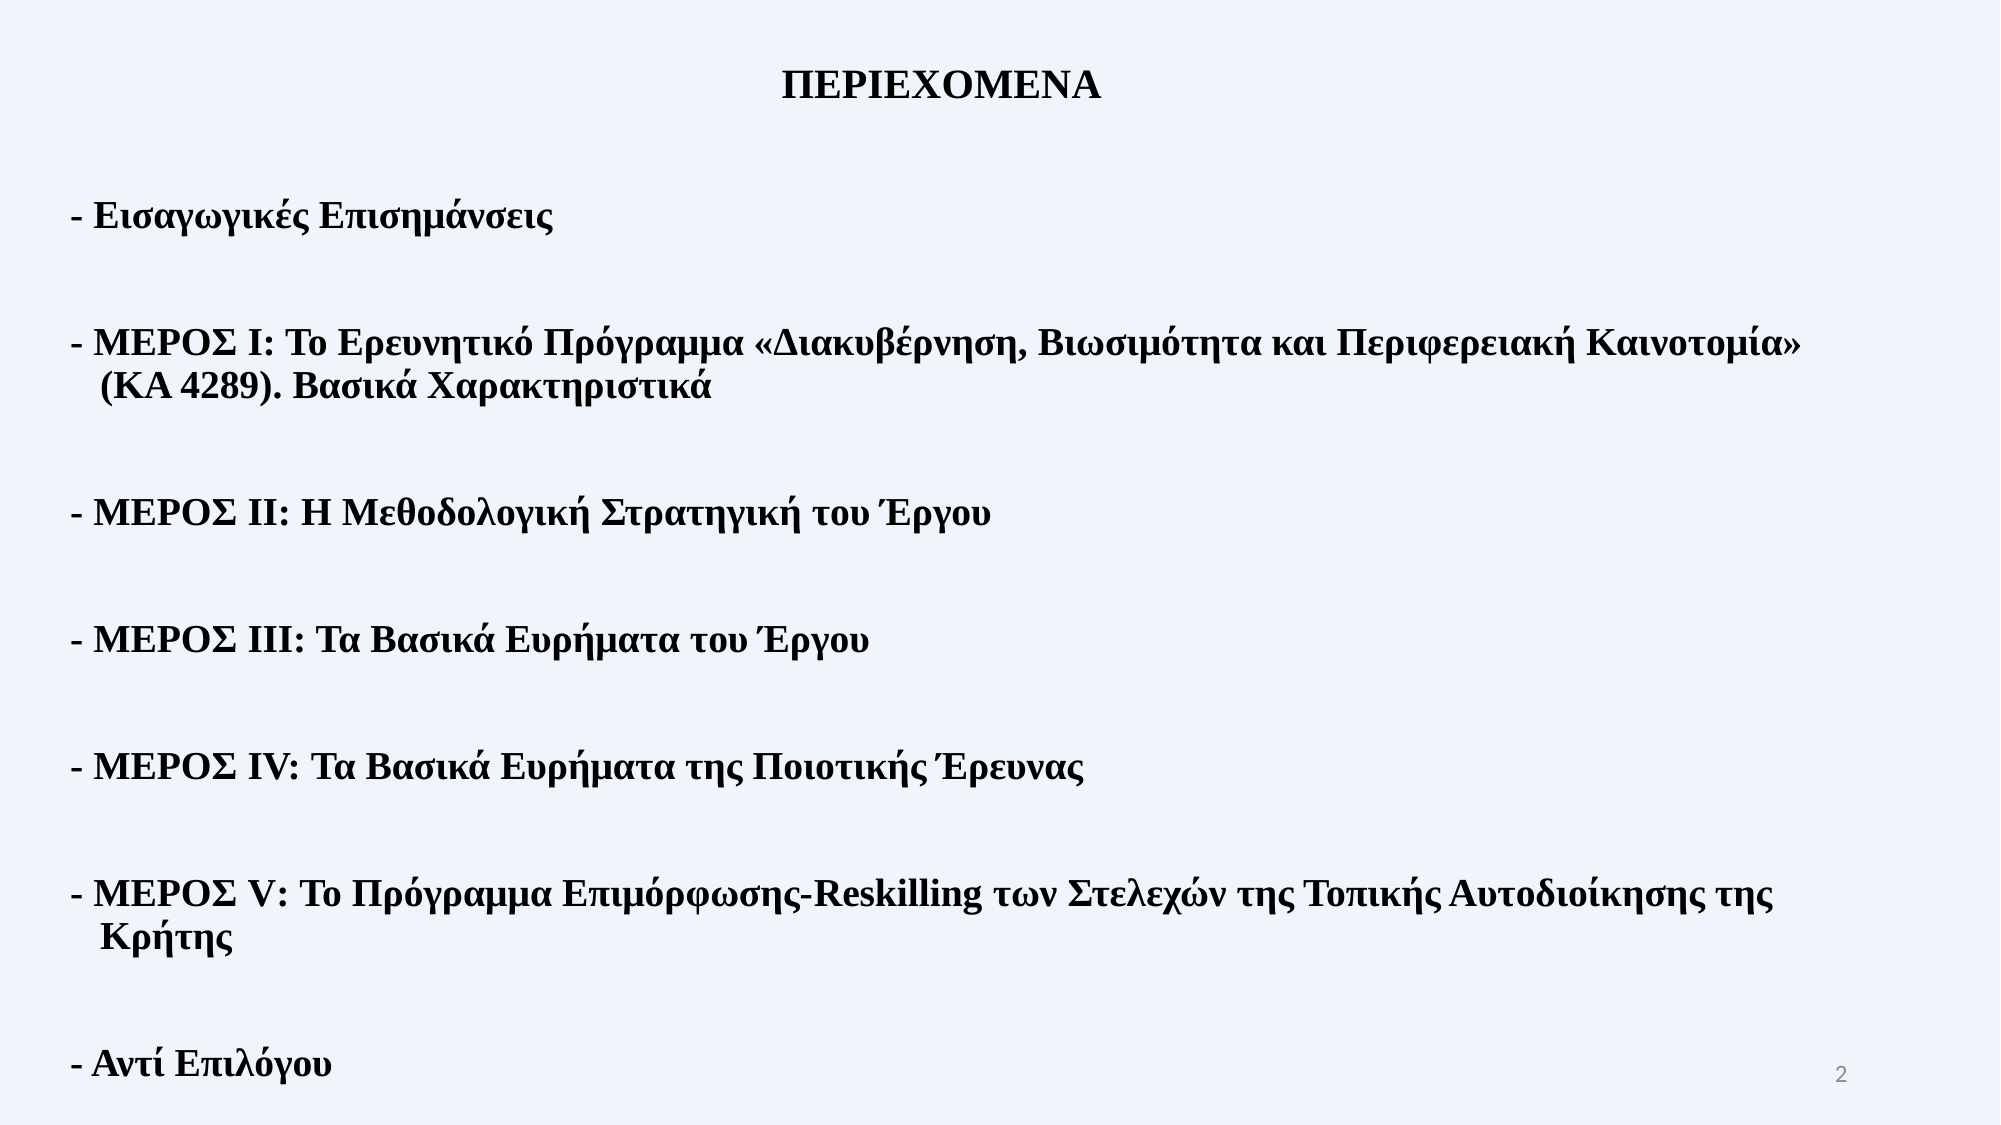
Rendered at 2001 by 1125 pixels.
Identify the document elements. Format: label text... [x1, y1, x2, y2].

slide_number 2 [1412, 1042, 1863, 1103]
list ΠΕΡΙΕΧΟΜΕΝΑ - Εισαγωγικές Επισημάνσεις - ΜΕΡΟΣ Ι: Το Ερευνητικό Πρόγραμμα «Διακυβέρνηση, Βιωσιμότητα και Περιφερειακή Καινοτομία» (ΚΑ 4289). Βασικά Χαρακτηριστικά - ΜΕΡΟΣ ΙΙ: Η Μεθοδολογική Στρατηγική του Έργου - ΜΕΡΟΣ ΙΙΙ: Τα Βασικά Ευρήματα του Έργου - ΜΕΡΟΣ ΙV: Τα Βασικά Ευρήματα της Ποιοτικής Έρευνας - ΜΕΡΟΣ V: Το Πρόγραμμα Επιμόρφωσης-Reskilling των Στελεχών της Τοπικής Αυτοδιοίκησης της Κρήτης - Αντί Επιλόγου [55, 55, 1829, 1082]
